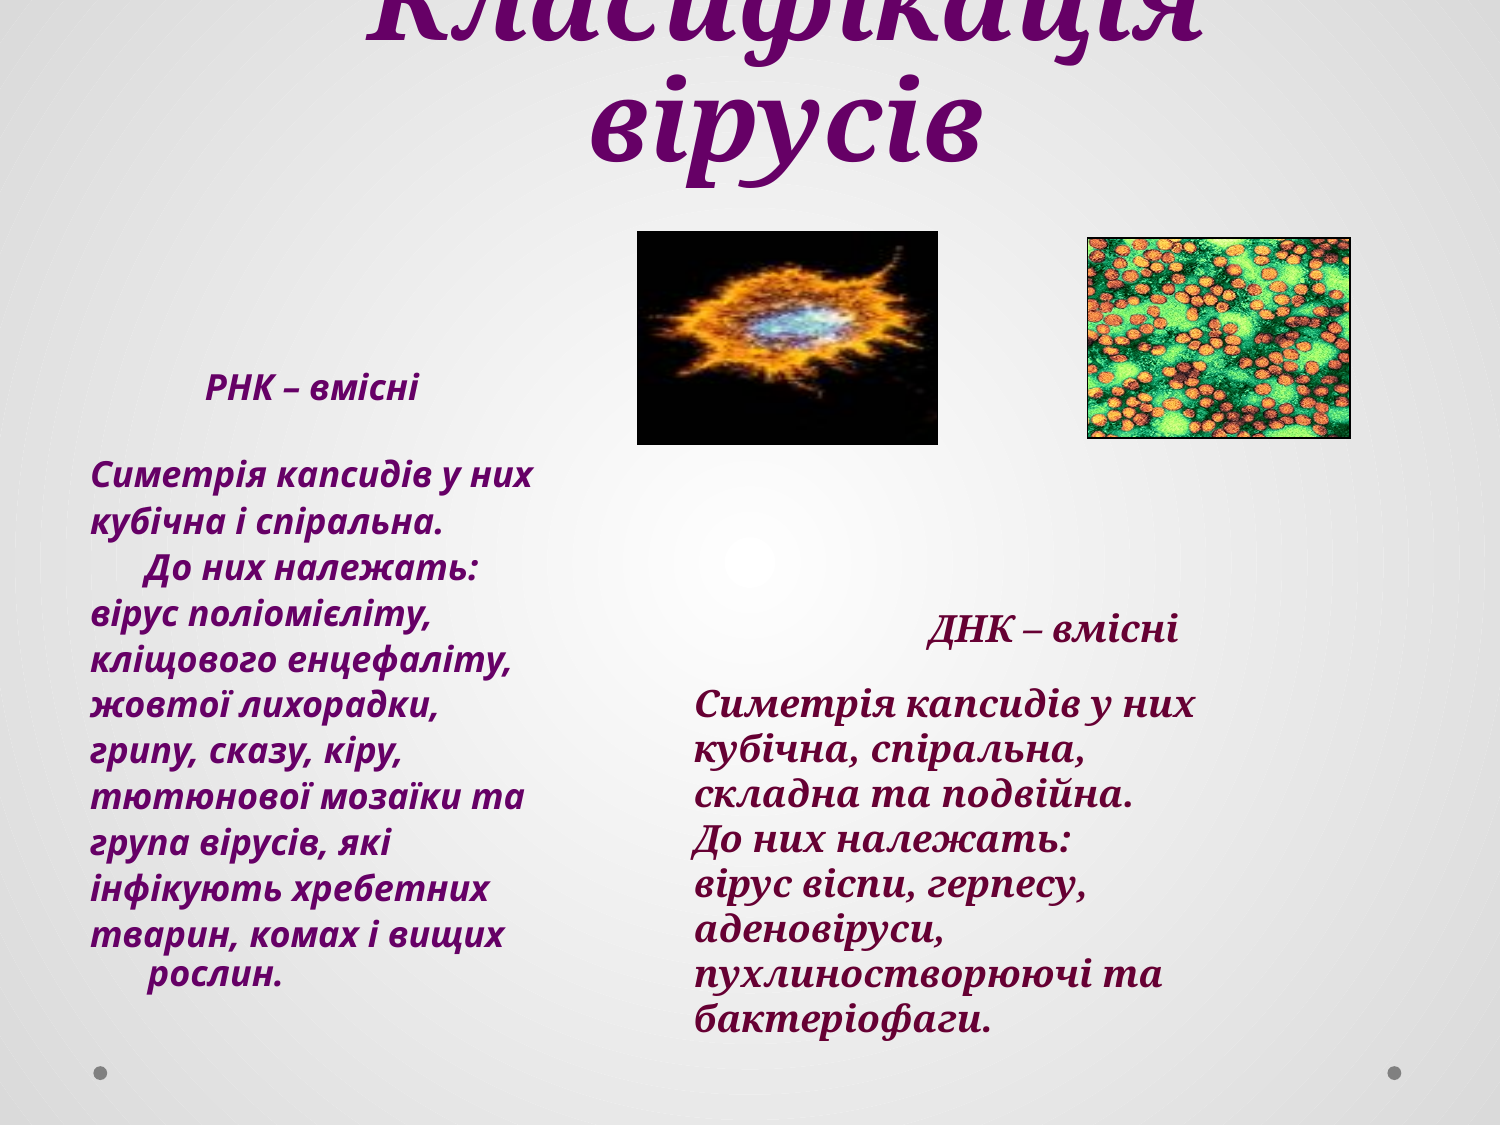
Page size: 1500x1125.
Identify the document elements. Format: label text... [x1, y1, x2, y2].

list РНК – вмісні Симетрія капсидів у них кубічна і спіральна. До них належать: вірус поліомієліту, кліщового енцефаліту, жовтої лихорадки, грипу, сказу, кіру, тютюнової мозаїки та група вірусів, які інфікують хребетних тварин, комах і вищих рослин. [75, 361, 550, 1012]
text_box [1087, 237, 1350, 438]
text_box [637, 231, 938, 445]
title Класифікація вірусів [183, 19, 1390, 192]
text_box ДНК – вмісні Симетрія капсидів у них кубічна, спіральна, складна та подвійна. До них належать: вірус віспи, герпесу, аденовіруси, пухлиностворюючі та бактеріофаги. [679, 597, 1430, 1048]
